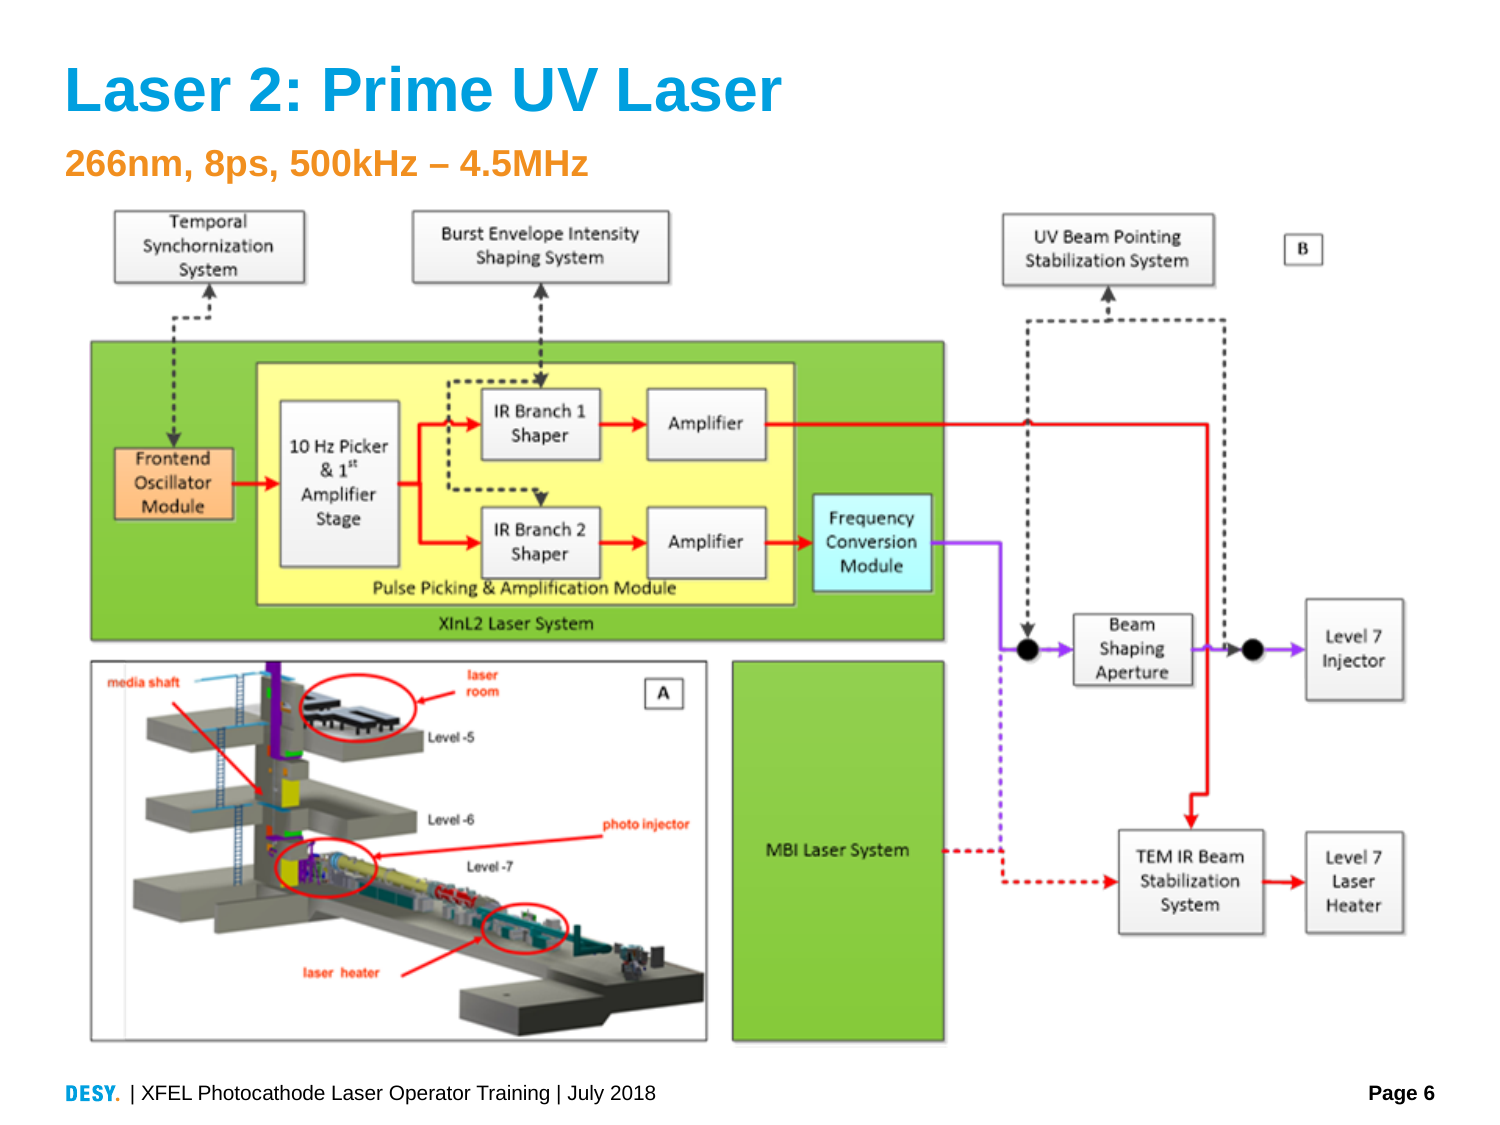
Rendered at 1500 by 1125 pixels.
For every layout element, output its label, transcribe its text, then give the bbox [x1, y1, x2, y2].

list 266nm, 8ps, 500kHz – 4.5MHz [64, 134, 1437, 197]
title Laser 2: Prime UV Laser [64, 57, 1436, 132]
footer | XFEL Photocathode Laser Operator Training | July 2018 [129, 1079, 1323, 1111]
picture [88, 208, 1411, 1048]
